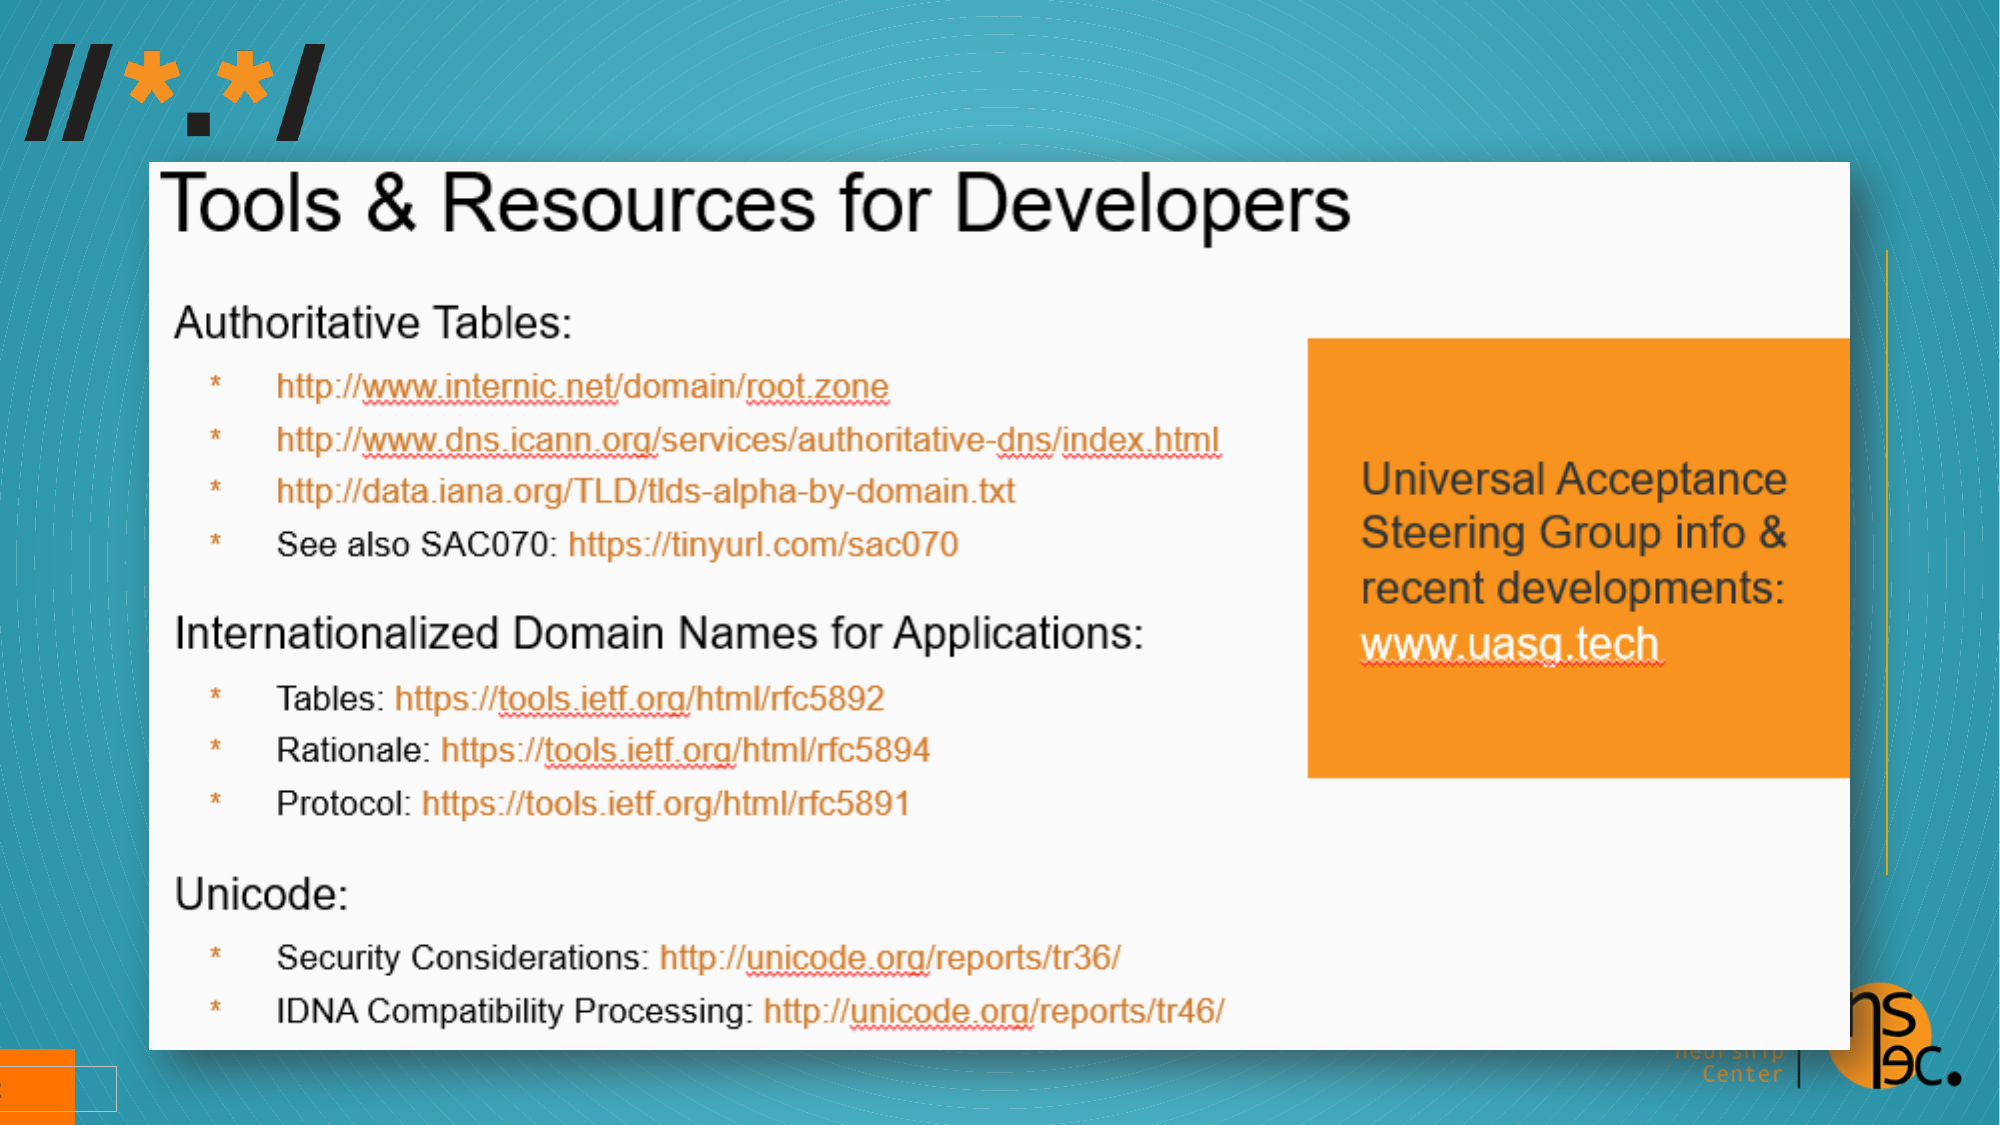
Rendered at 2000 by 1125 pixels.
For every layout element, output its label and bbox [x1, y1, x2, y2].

picture [0, 1067, 75, 1111]
picture [0, 1049, 75, 1066]
picture [0, 1112, 75, 1125]
picture [24, 44, 325, 141]
picture [1669, 974, 1969, 1091]
picture [149, 162, 1850, 1051]
